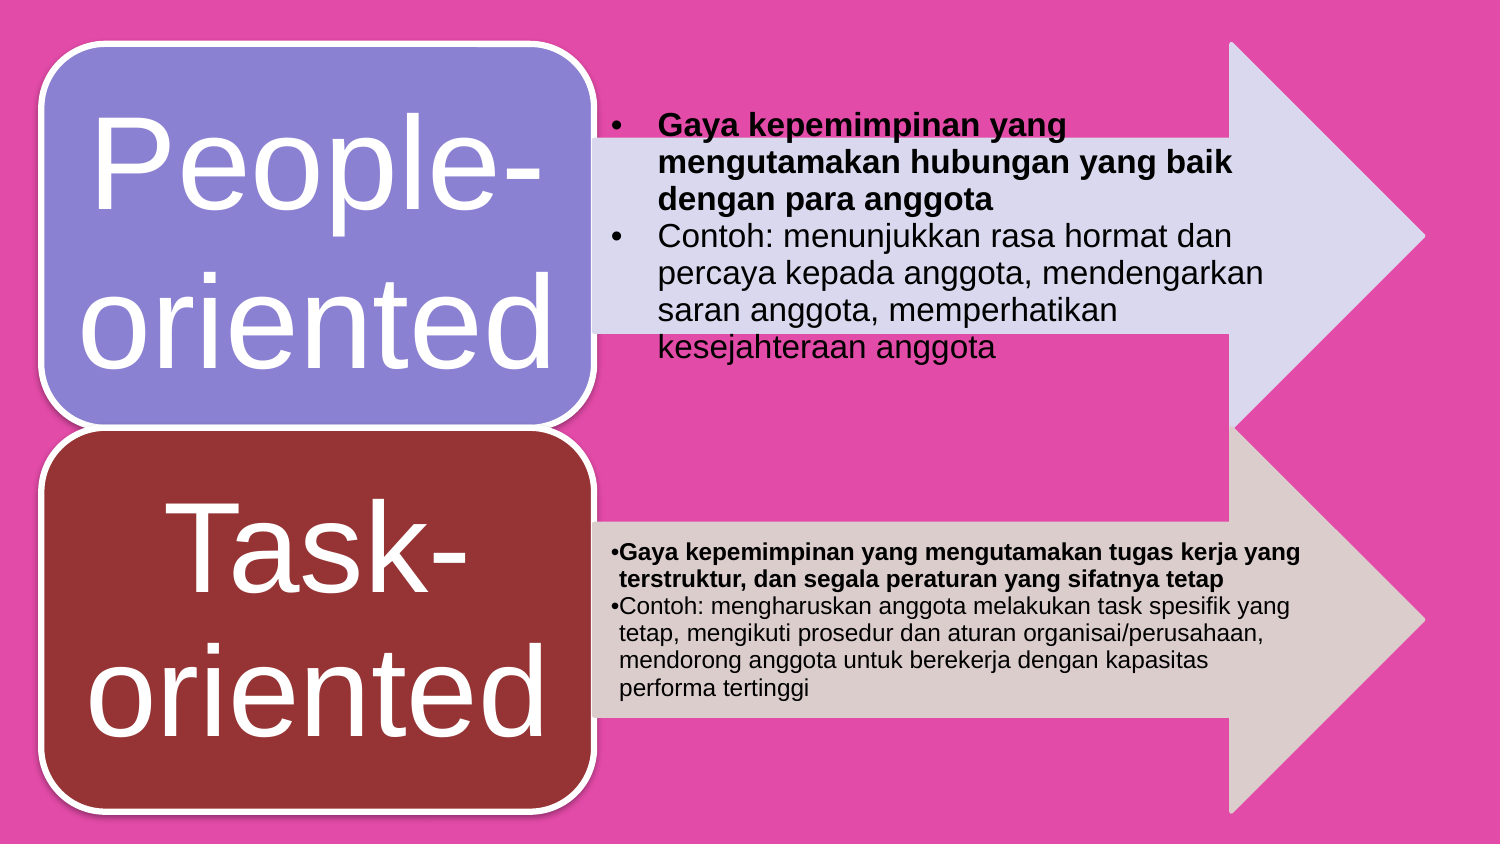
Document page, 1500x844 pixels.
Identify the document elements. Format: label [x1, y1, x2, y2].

text_box [41, 43, 1424, 812]
